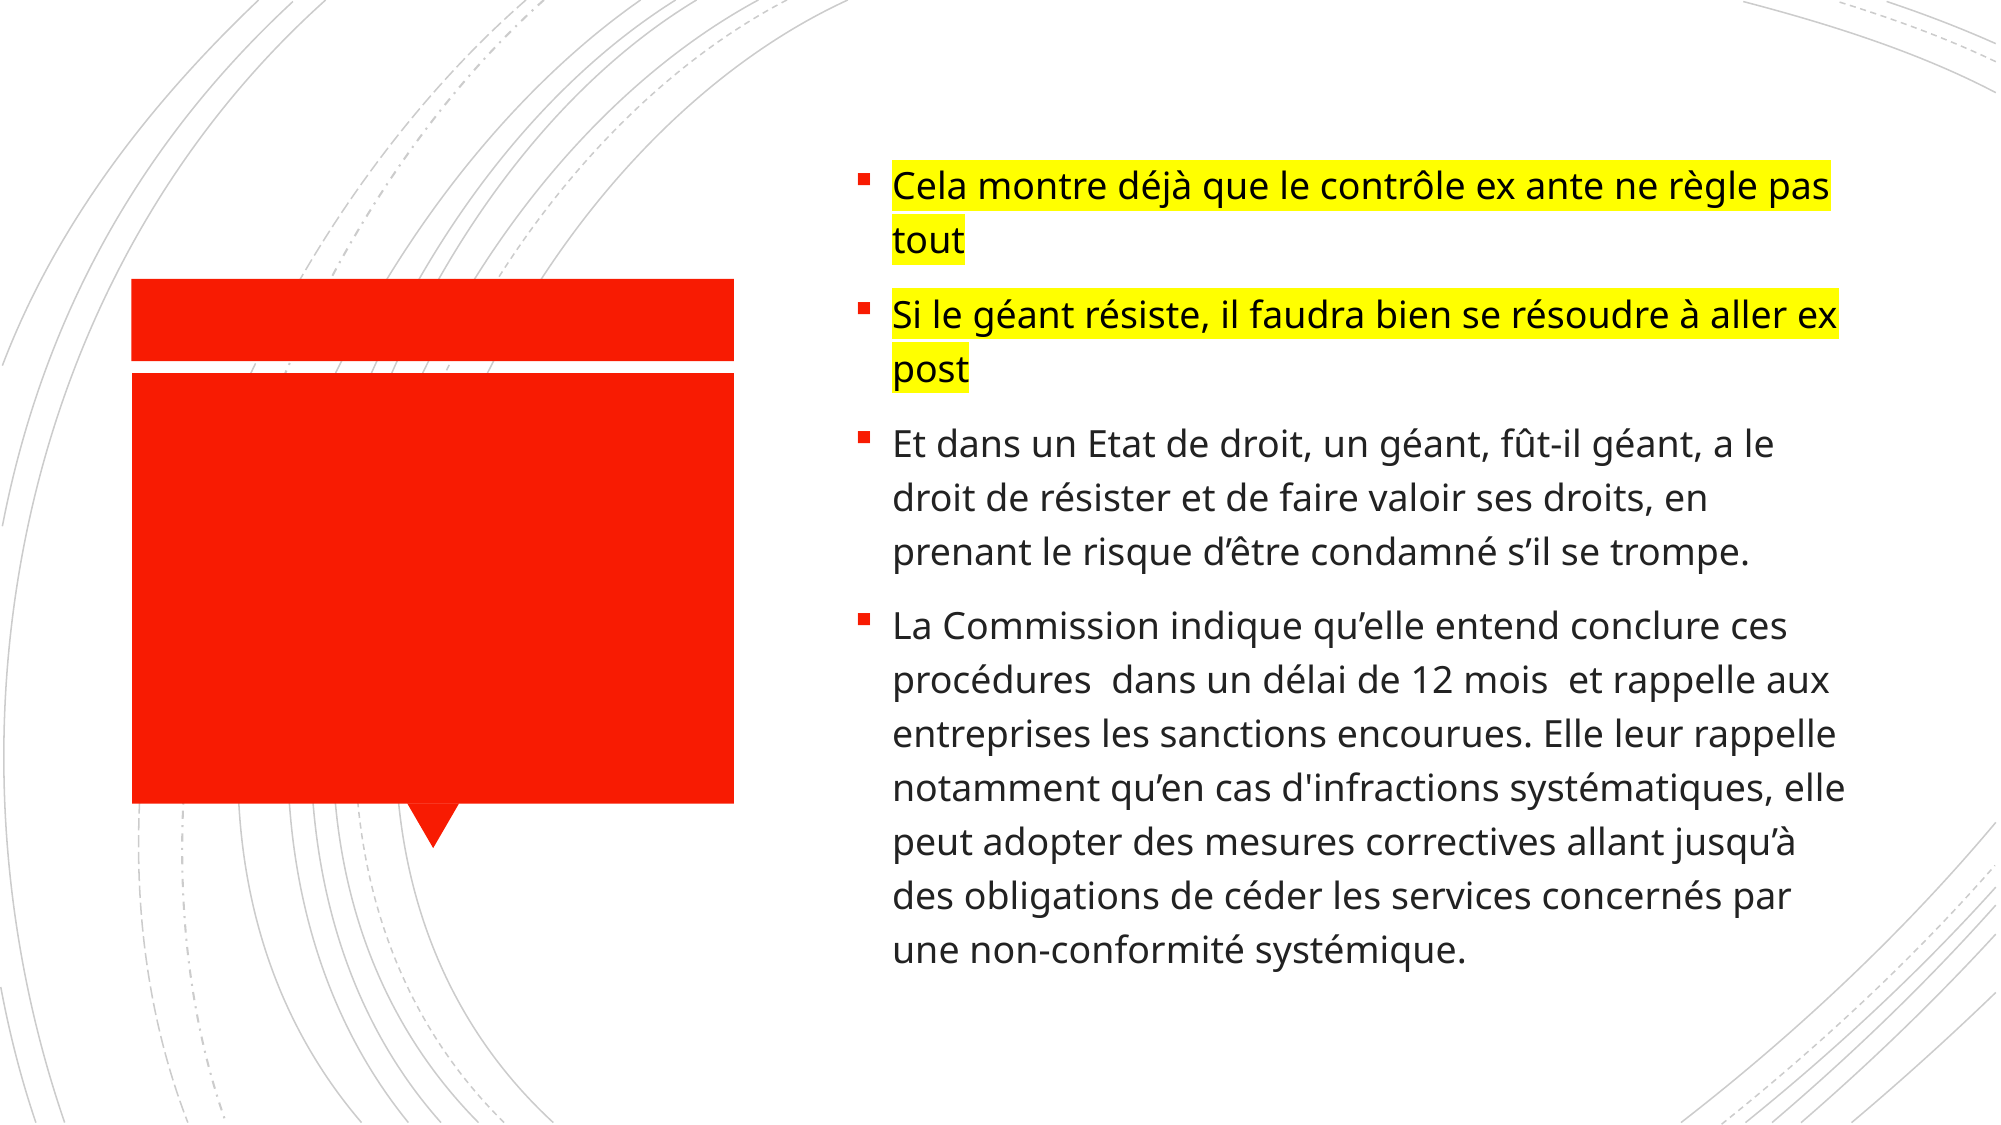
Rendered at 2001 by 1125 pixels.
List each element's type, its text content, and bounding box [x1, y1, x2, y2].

list Cela montre déjà que le contrôle ex ante ne règle pas tout Si le géant résiste, il faudra bien se résoudre à aller ex post Et dans un Etat de droit, un géant, fût-il géant, a le droit de résister et de faire valoir ses droits, en prenant le risque d’être condamné s’il se trompe. La Commission indique qu’elle entend conclure ces procédures dans un délai de 12 mois et rappelle aux entreprises les sanctions encourues. Elle leur rappelle notamment qu’en cas d'infractions systématiques, elle peut adopter des mesures correctives allant jusqu’à des obligations de céder les services concernés par une non-conformité systémique. [839, 131, 1871, 993]
